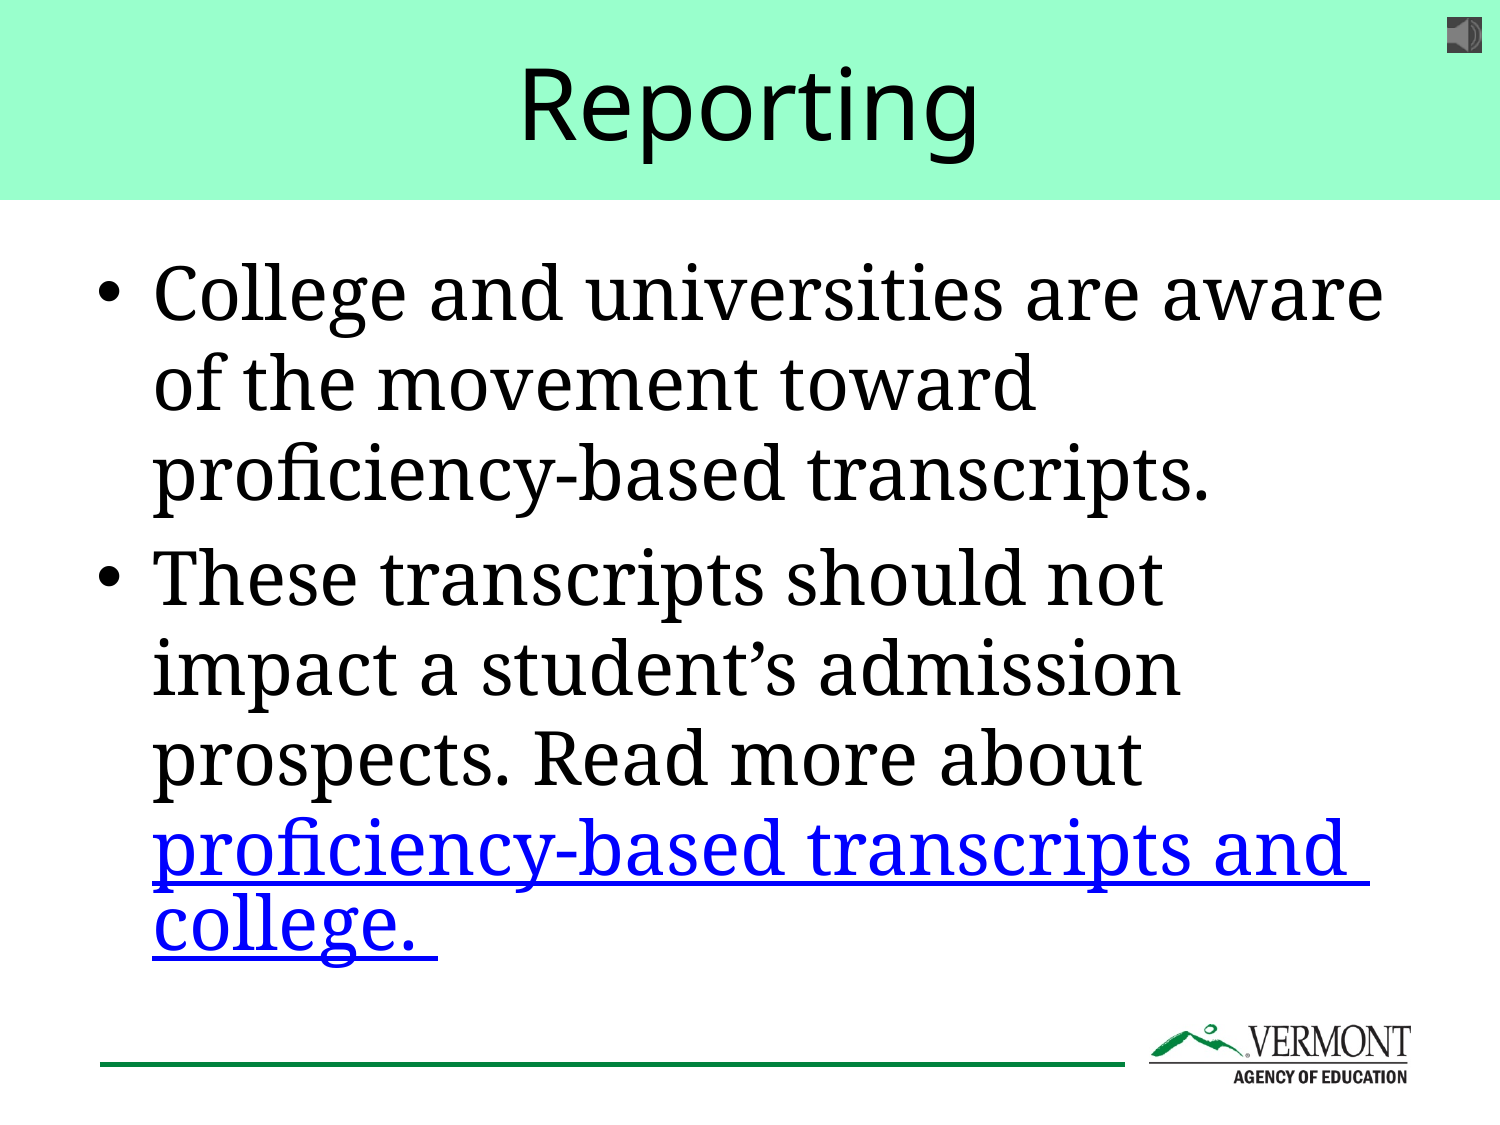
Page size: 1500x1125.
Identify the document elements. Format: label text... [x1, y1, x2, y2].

title Reporting [0, 0, 1500, 200]
list College and universities are aware of the movement toward proficiency-based transcripts. These transcripts should not impact a student’s admission prospects. Read more about proficiency-based transcripts and college. [81, 237, 1419, 950]
picture [1149, 1024, 1411, 1101]
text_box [1445, 16, 1484, 55]
